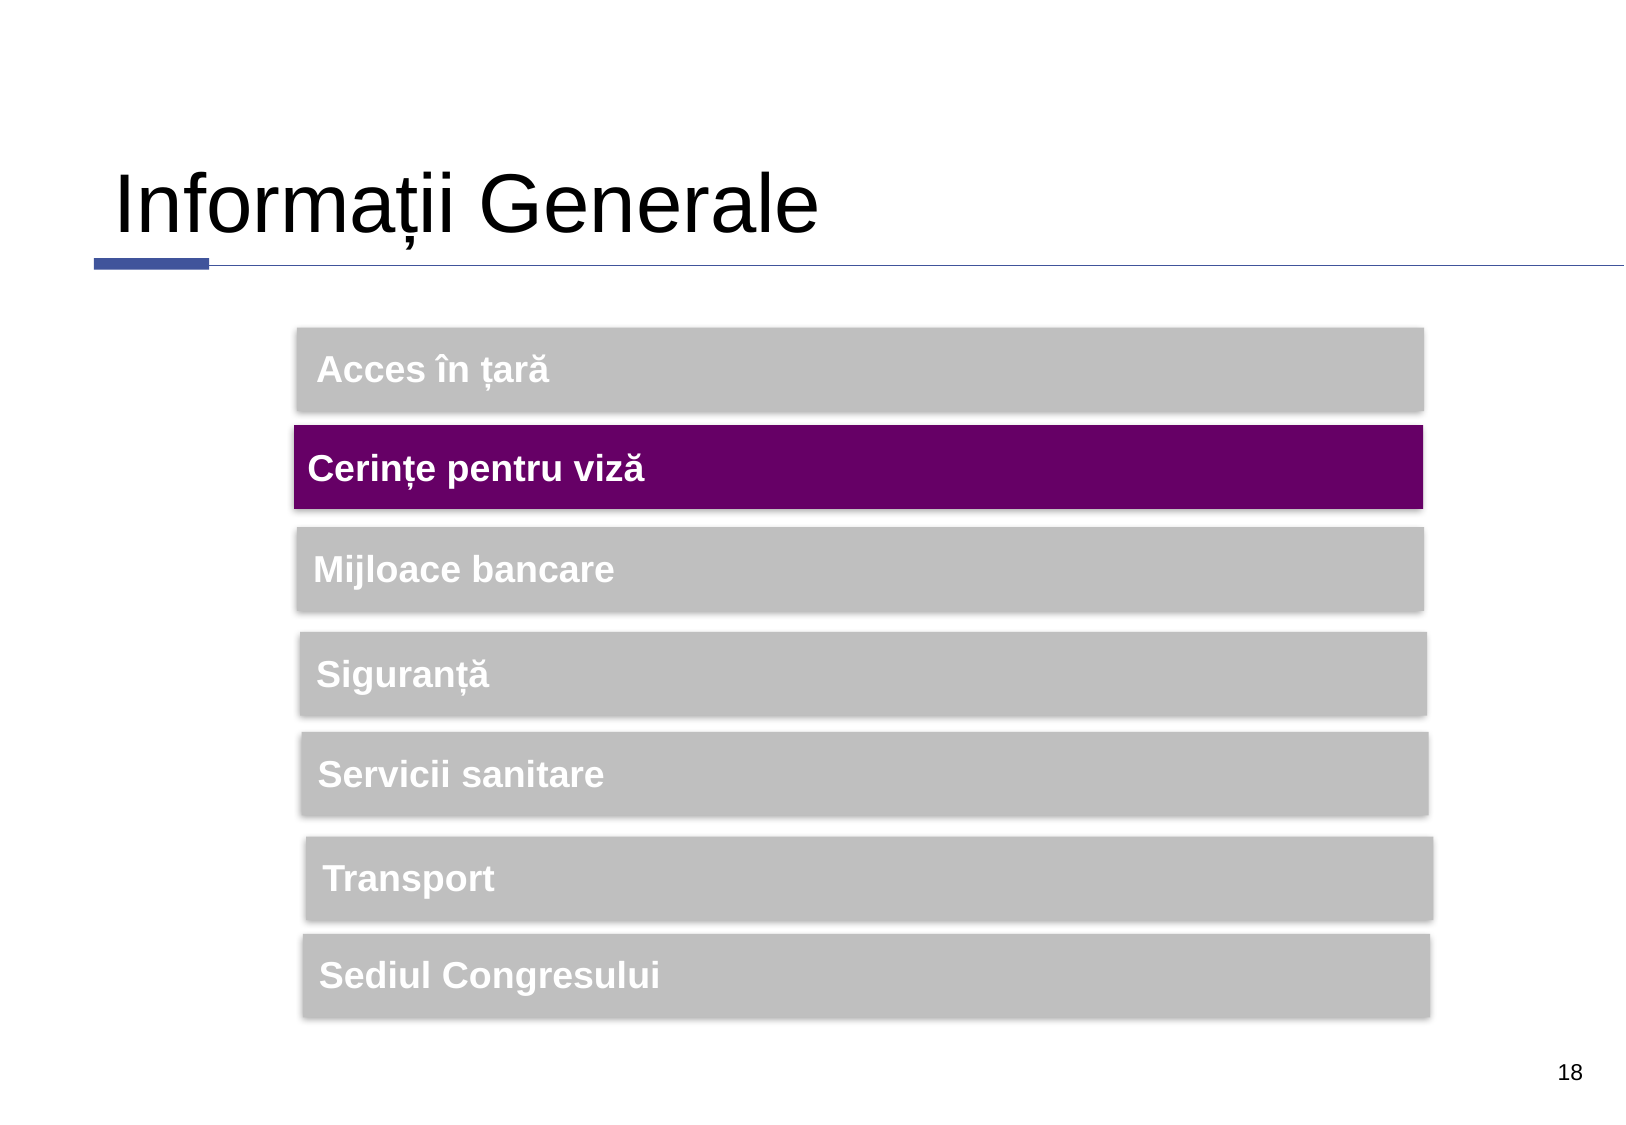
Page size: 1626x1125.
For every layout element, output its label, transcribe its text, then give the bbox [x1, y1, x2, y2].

text_box Servicii sanitare [304, 738, 1347, 802]
text_box Siguranță [302, 638, 1346, 702]
text_box [300, 631, 1428, 716]
text_box [296, 527, 1425, 611]
text_box Transport [309, 843, 1352, 906]
text_box Acces în țară [302, 334, 1468, 397]
text_box [302, 933, 1431, 1018]
text_box [301, 731, 1429, 816]
text_box [306, 836, 1434, 921]
text_box 18 [1259, 1049, 1598, 1113]
text_box [296, 327, 1425, 412]
text_box Sediul Congresului [305, 940, 1348, 1004]
text_box Mijloace bancare [299, 533, 1343, 597]
text_box Informații Generale [98, 141, 1011, 249]
text_box Cerințe pentru viză [293, 432, 1344, 496]
text_box [93, 258, 210, 270]
text_box [294, 425, 1424, 509]
